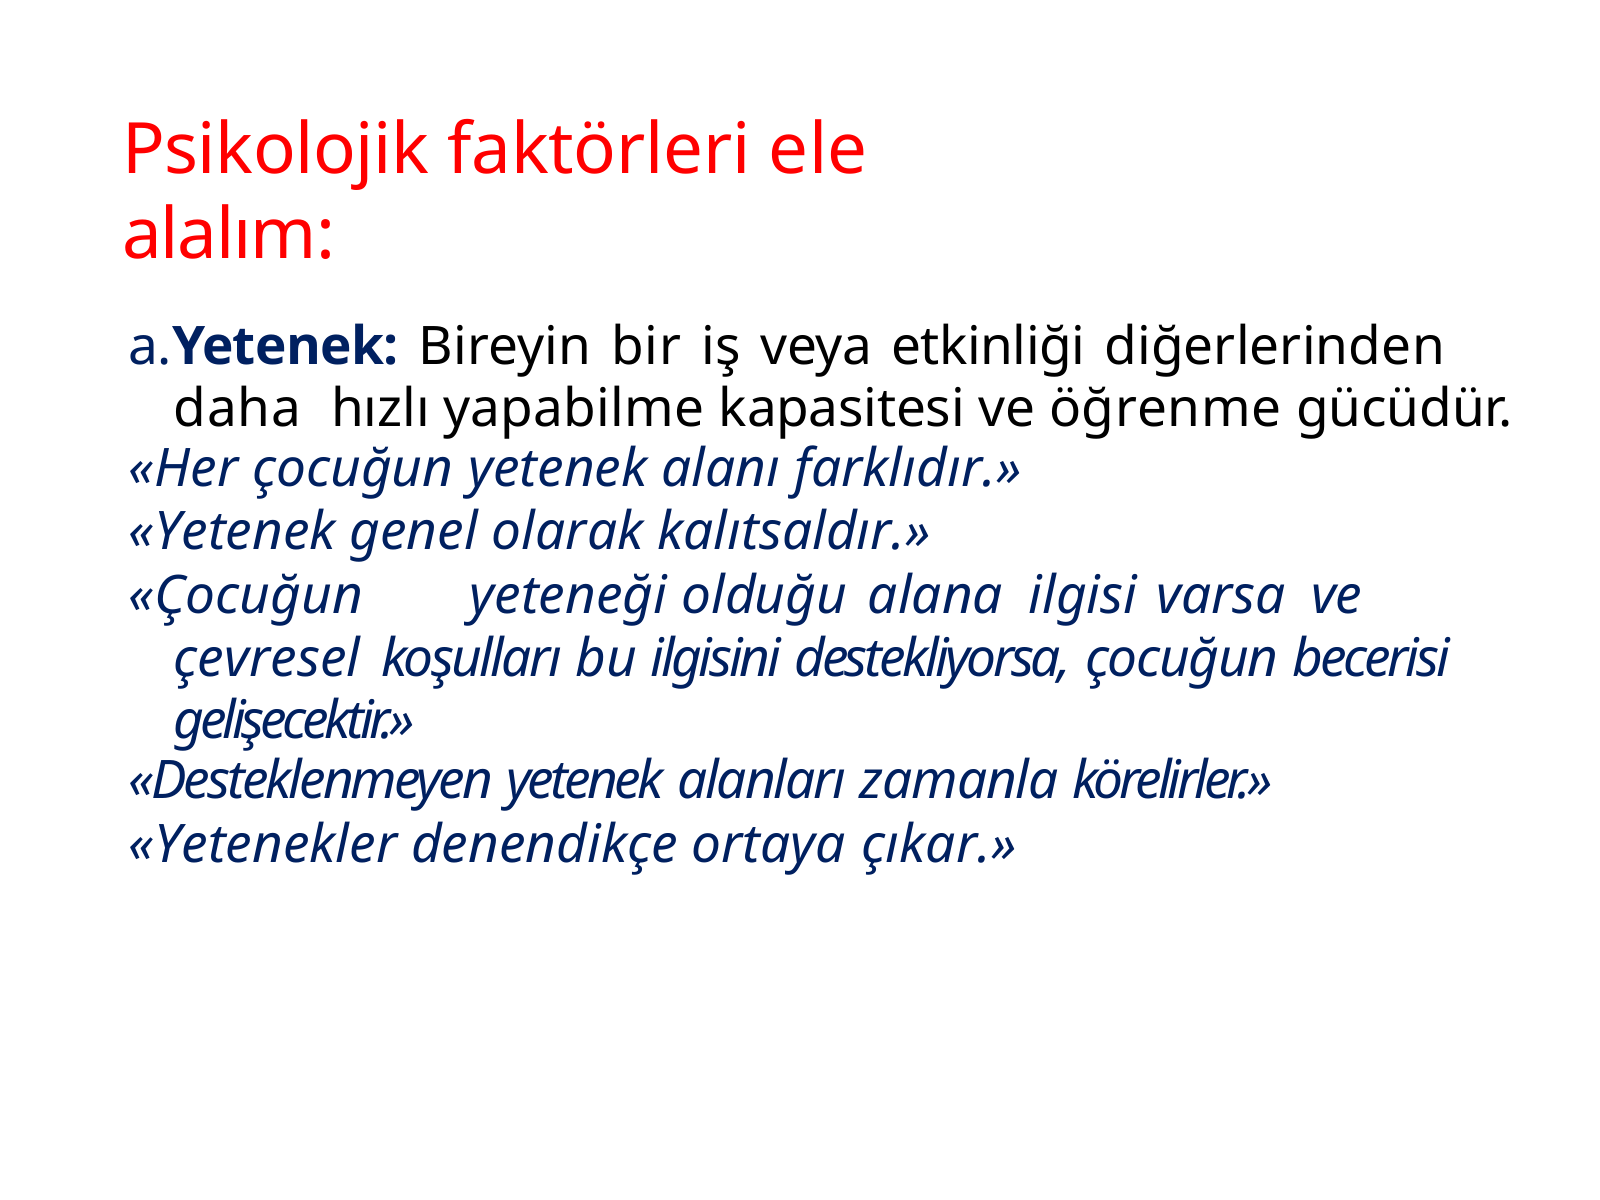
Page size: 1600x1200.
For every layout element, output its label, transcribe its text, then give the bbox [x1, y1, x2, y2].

text_box a.Yetenek: Bireyin bir iş veya etkinliği diğerlerinden daha hızlı yapabilme kapasitesi ve öğrenme gücüdür. «Her çocuğun yetenek alanı farklıdır.» «Yetenek genel olarak kalıtsaldır.» «Çocuğun yeteneği olduğu alana ilgisi varsa ve çevresel koşulları bu ilgisini destekliyorsa, çocuğun becerisi gelişecektir.» «Desteklenmeyen yetenek alanları zamanla körelirler.» «Yetenekler denendikçe ortaya çıkar.» [127, 306, 1520, 873]
title Psikolojik faktörleri ele alalım: [119, 100, 1017, 304]
